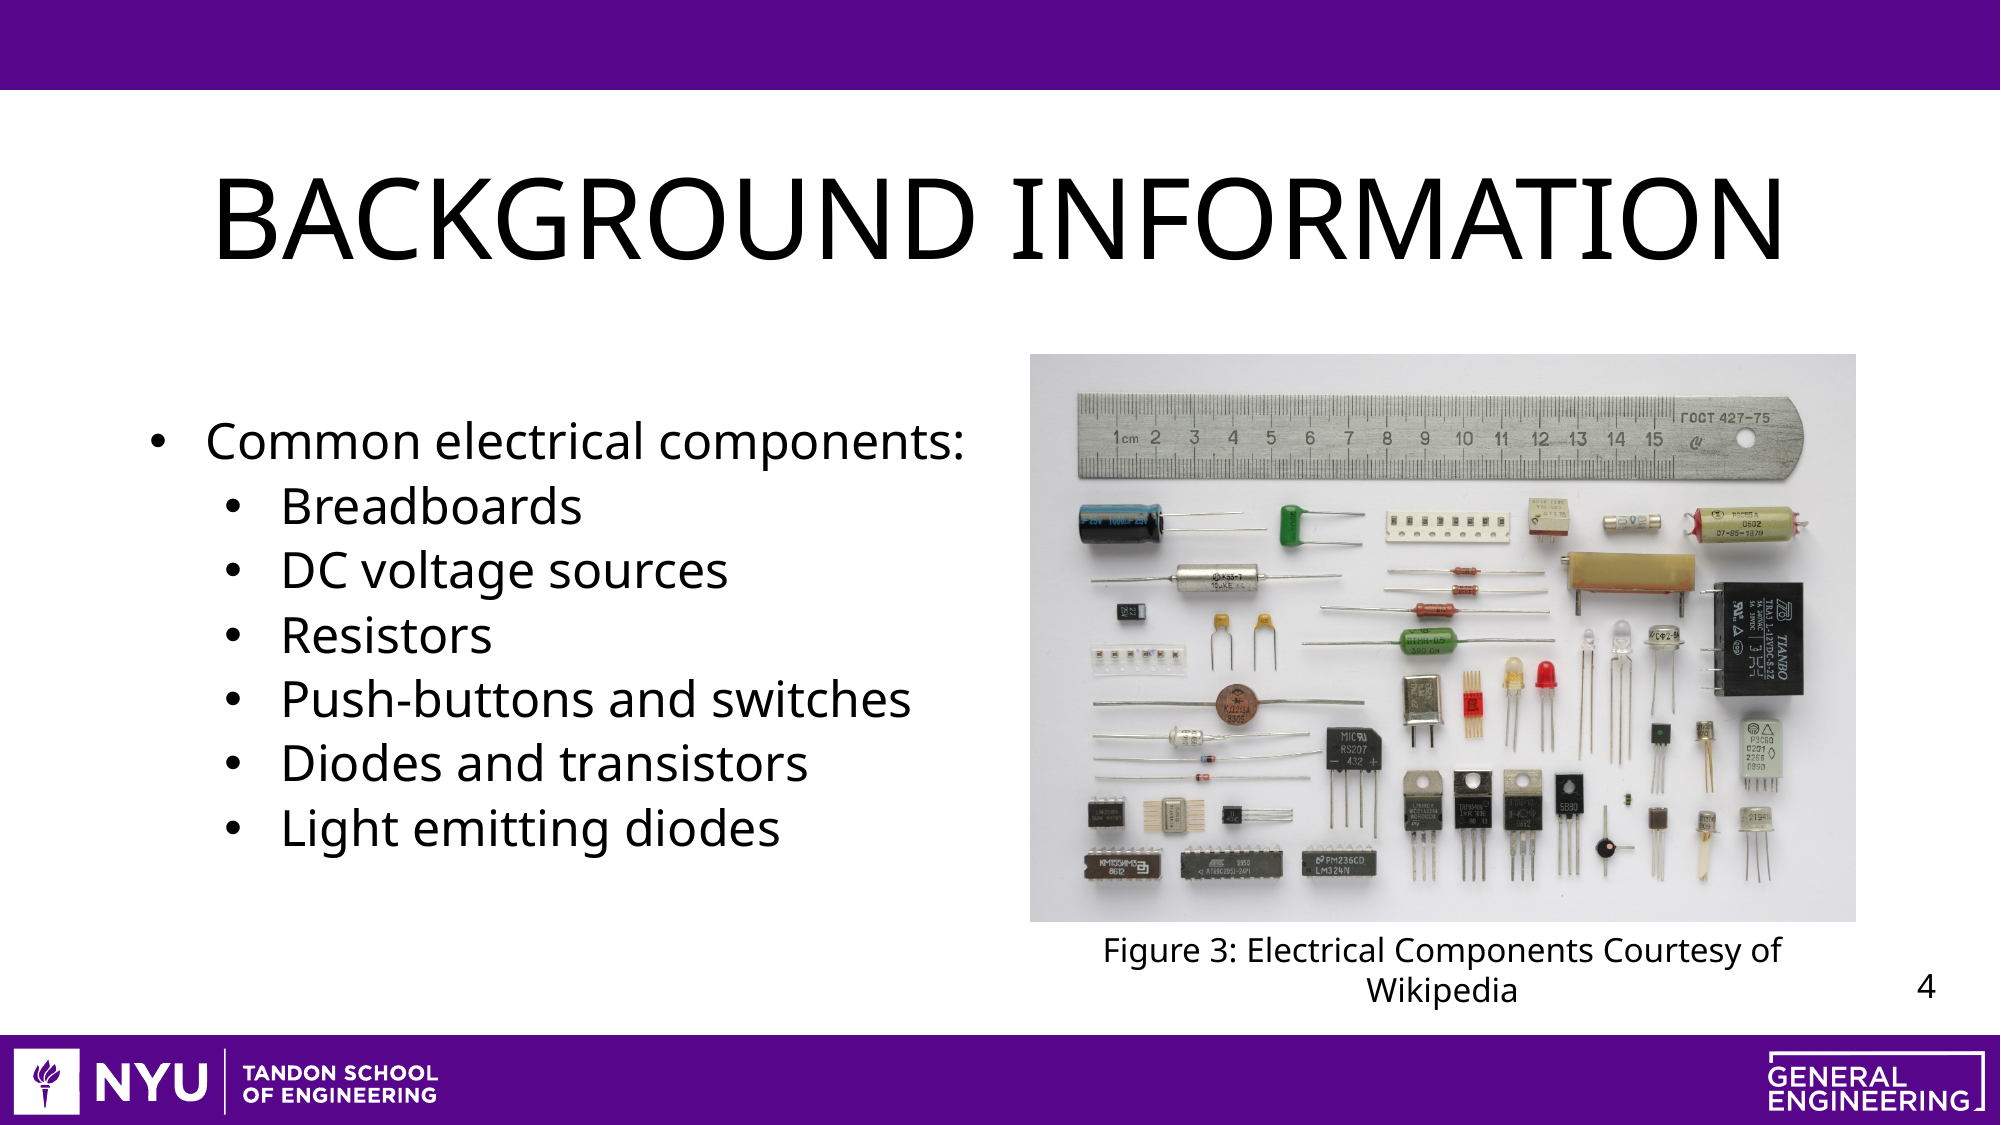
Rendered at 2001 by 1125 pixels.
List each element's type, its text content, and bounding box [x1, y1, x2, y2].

subtitle Common electrical components: Breadboards DC voltage sources Resistors Push-buttons and switches Diodes and transistors Light emitting diodes [134, 315, 1000, 959]
text_box [0, 1034, 2000, 1125]
text_box Figure 3: Electrical Components Courtesy of Wikipedia [1019, 921, 1866, 1017]
picture [13, 1048, 438, 1115]
picture [1030, 354, 1856, 922]
text_box 4 [1802, 958, 1951, 1013]
picture [1768, 1051, 1985, 1111]
title BACKGROUND INFORMATION [92, 132, 1908, 292]
text_box [0, 0, 2000, 91]
